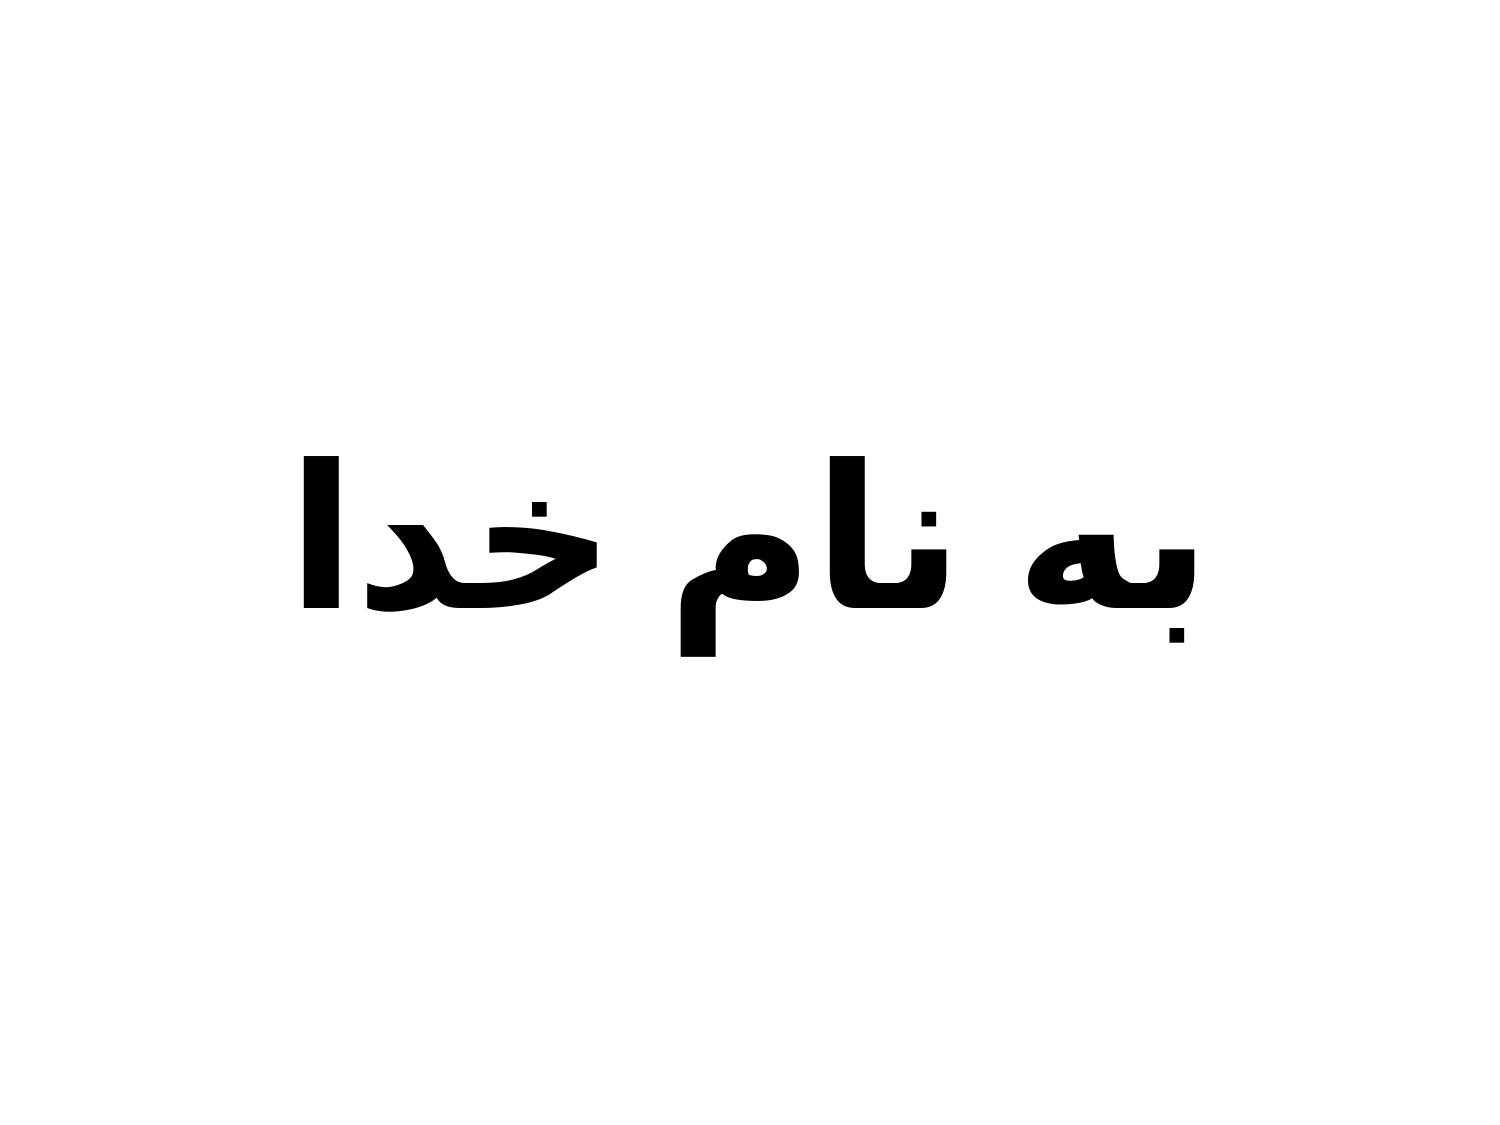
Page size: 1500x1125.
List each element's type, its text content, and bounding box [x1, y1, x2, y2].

title به نام خدا [75, 45, 1425, 1012]
